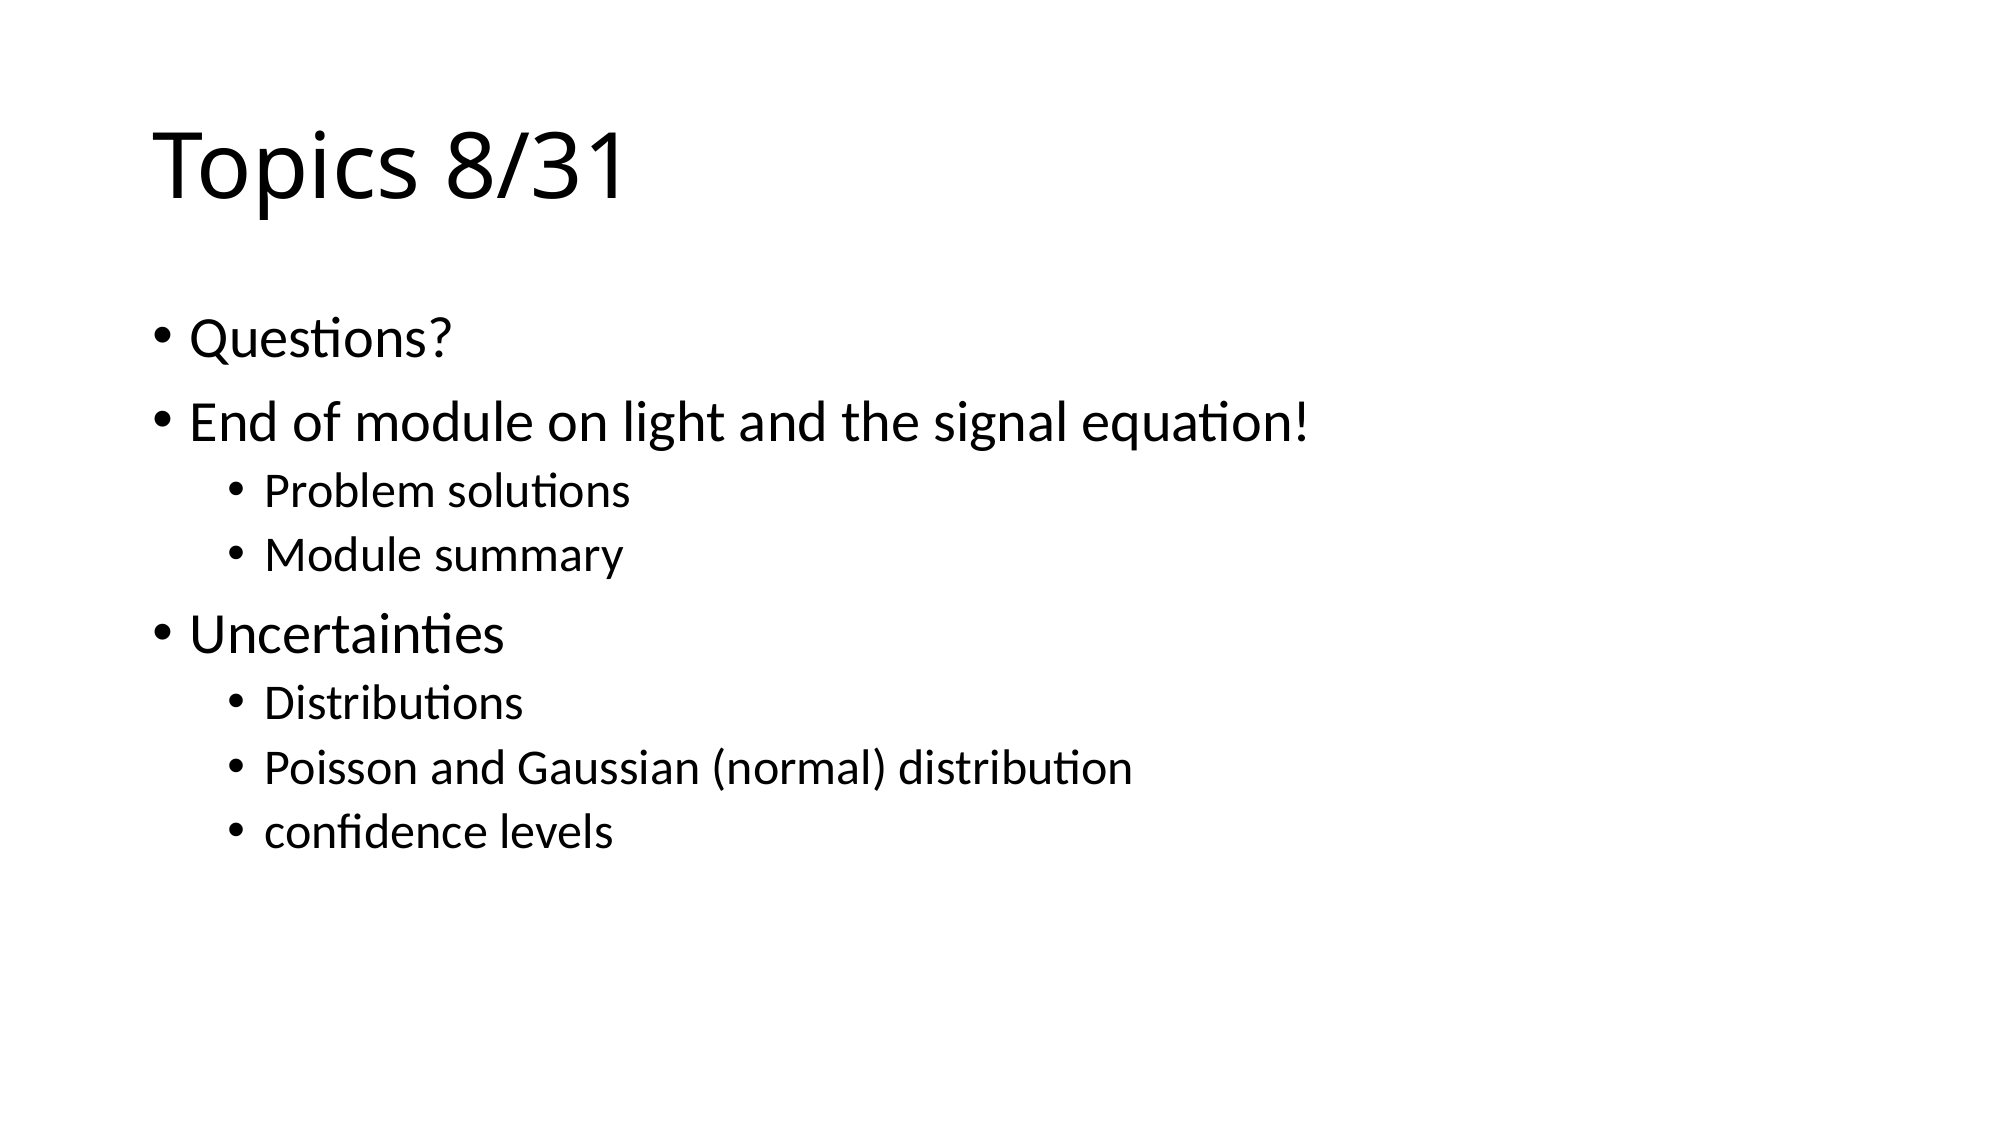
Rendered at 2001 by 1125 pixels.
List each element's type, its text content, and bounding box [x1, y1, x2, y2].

list Questions? End of module on light and the signal equation! Problem solutions Module summary Uncertainties Distributions Poisson and Gaussian (normal) distribution confidence levels [137, 299, 1863, 1014]
title Topics 8/31 [137, 59, 1863, 278]
